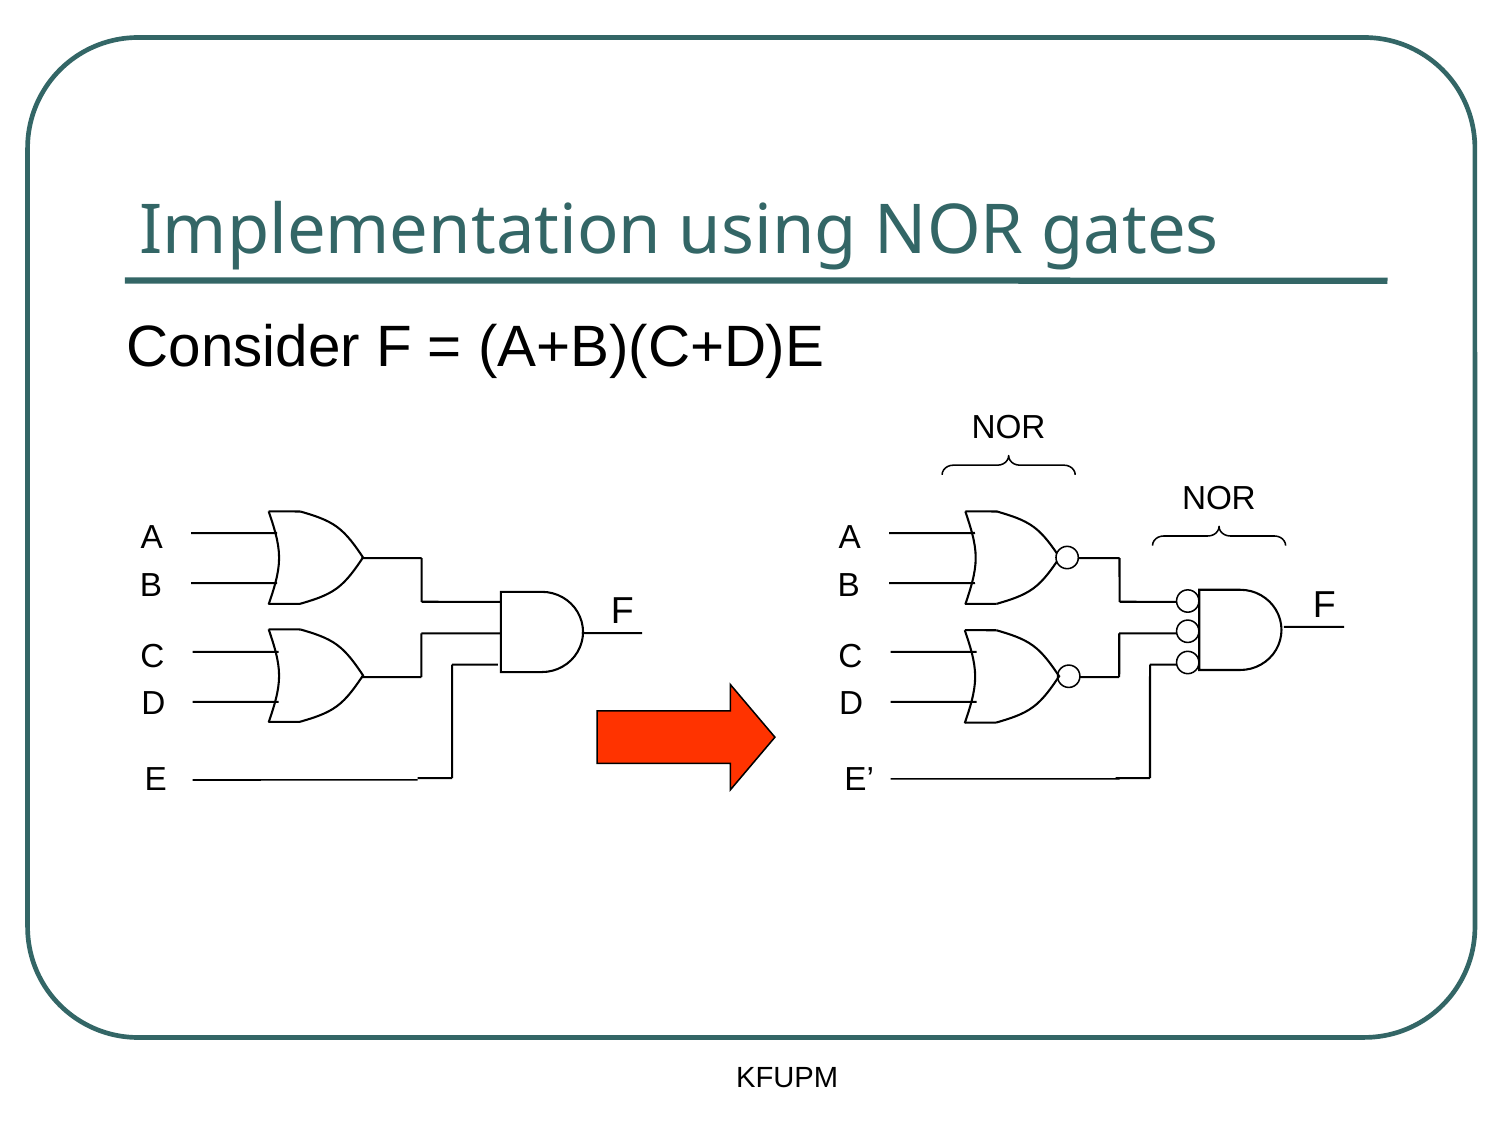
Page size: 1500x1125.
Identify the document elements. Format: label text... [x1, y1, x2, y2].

title Implementation using NOR gates [124, 87, 1388, 275]
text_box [124, 507, 648, 805]
text_box [652, 684, 775, 790]
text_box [1152, 467, 1286, 546]
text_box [822, 507, 1350, 805]
list Consider F = (A+B)(C+D)E [111, 299, 988, 413]
footer KFUPM [549, 1050, 1025, 1125]
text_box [941, 397, 1076, 476]
